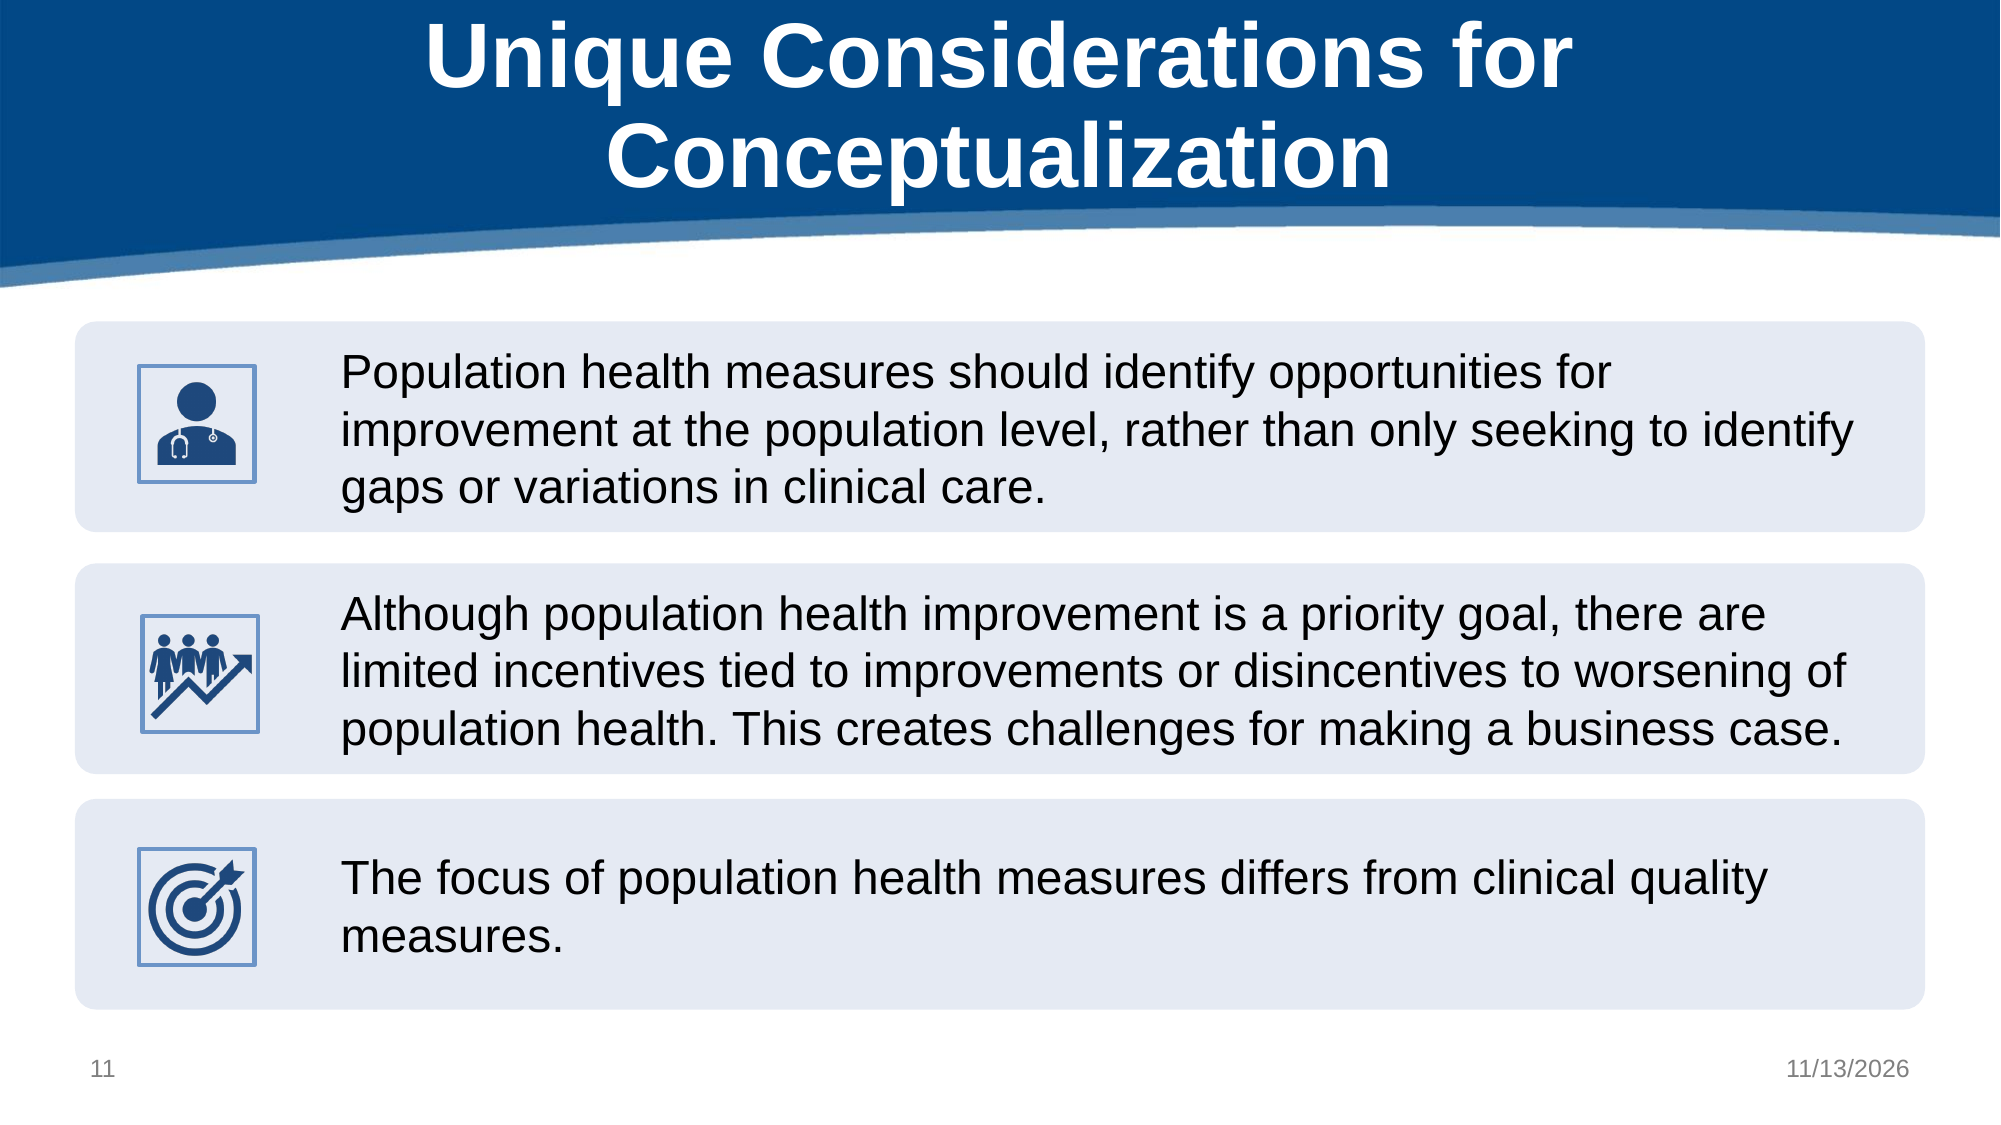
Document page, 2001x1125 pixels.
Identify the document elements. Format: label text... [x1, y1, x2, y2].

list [74, 299, 1926, 1038]
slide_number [1674, 1049, 1925, 1098]
slide_number 11 [75, 1049, 300, 1098]
picture [0, 0, 2000, 320]
title Unique Considerations for Conceptualization [75, 0, 1925, 221]
